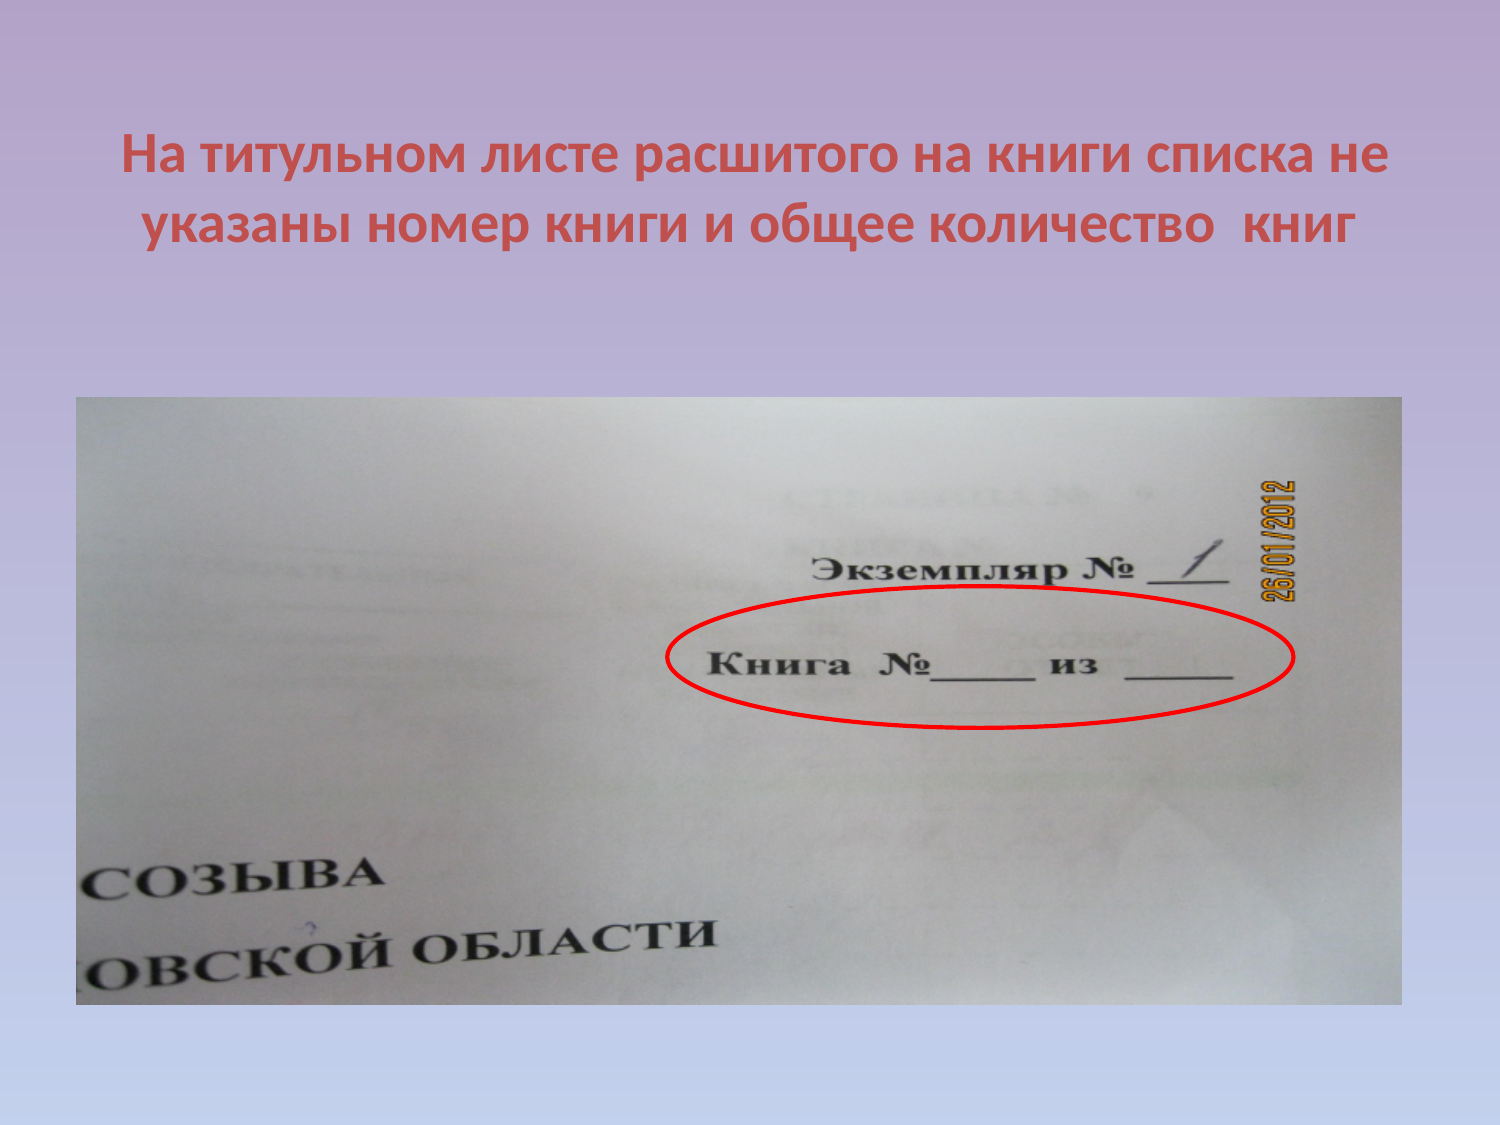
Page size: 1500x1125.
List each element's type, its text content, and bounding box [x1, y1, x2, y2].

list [76, 396, 1402, 1006]
title На титульном листе расшитого на книги списка не указаны номер книги и общее количество книг [76, 42, 1436, 327]
